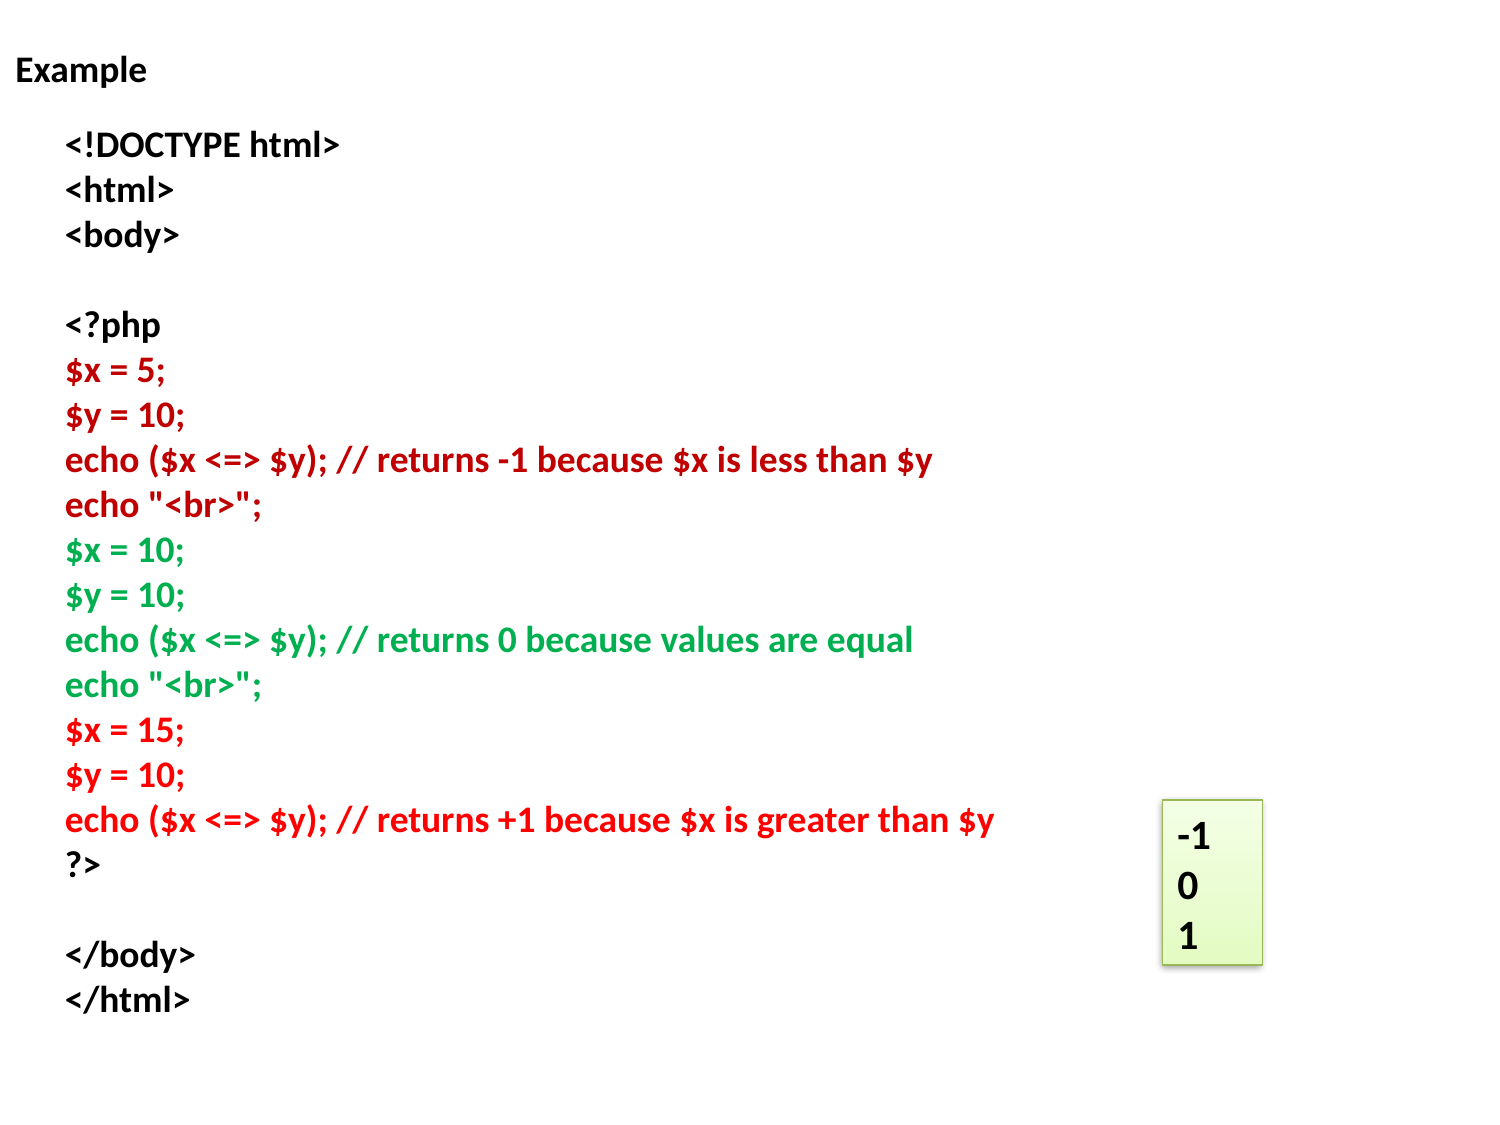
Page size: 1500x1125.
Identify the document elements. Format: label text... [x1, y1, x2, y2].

text_box -1 0 1 [1162, 799, 1263, 966]
text_box <!DOCTYPE html> <html> <body> <?php $x = 5; $y = 10; echo ($x <=> $y); // returns -1 because $x is less than $y echo "<br>"; $x = 10; $y = 10; echo ($x <=> $y); // returns 0 because values are equal echo "<br>"; $x = 15; $y = 10; echo ($x <=> $y); // returns +1 because $x is greater than $y ?> </body> </html> [50, 112, 1050, 1028]
text_box Example [0, 37, 163, 98]
